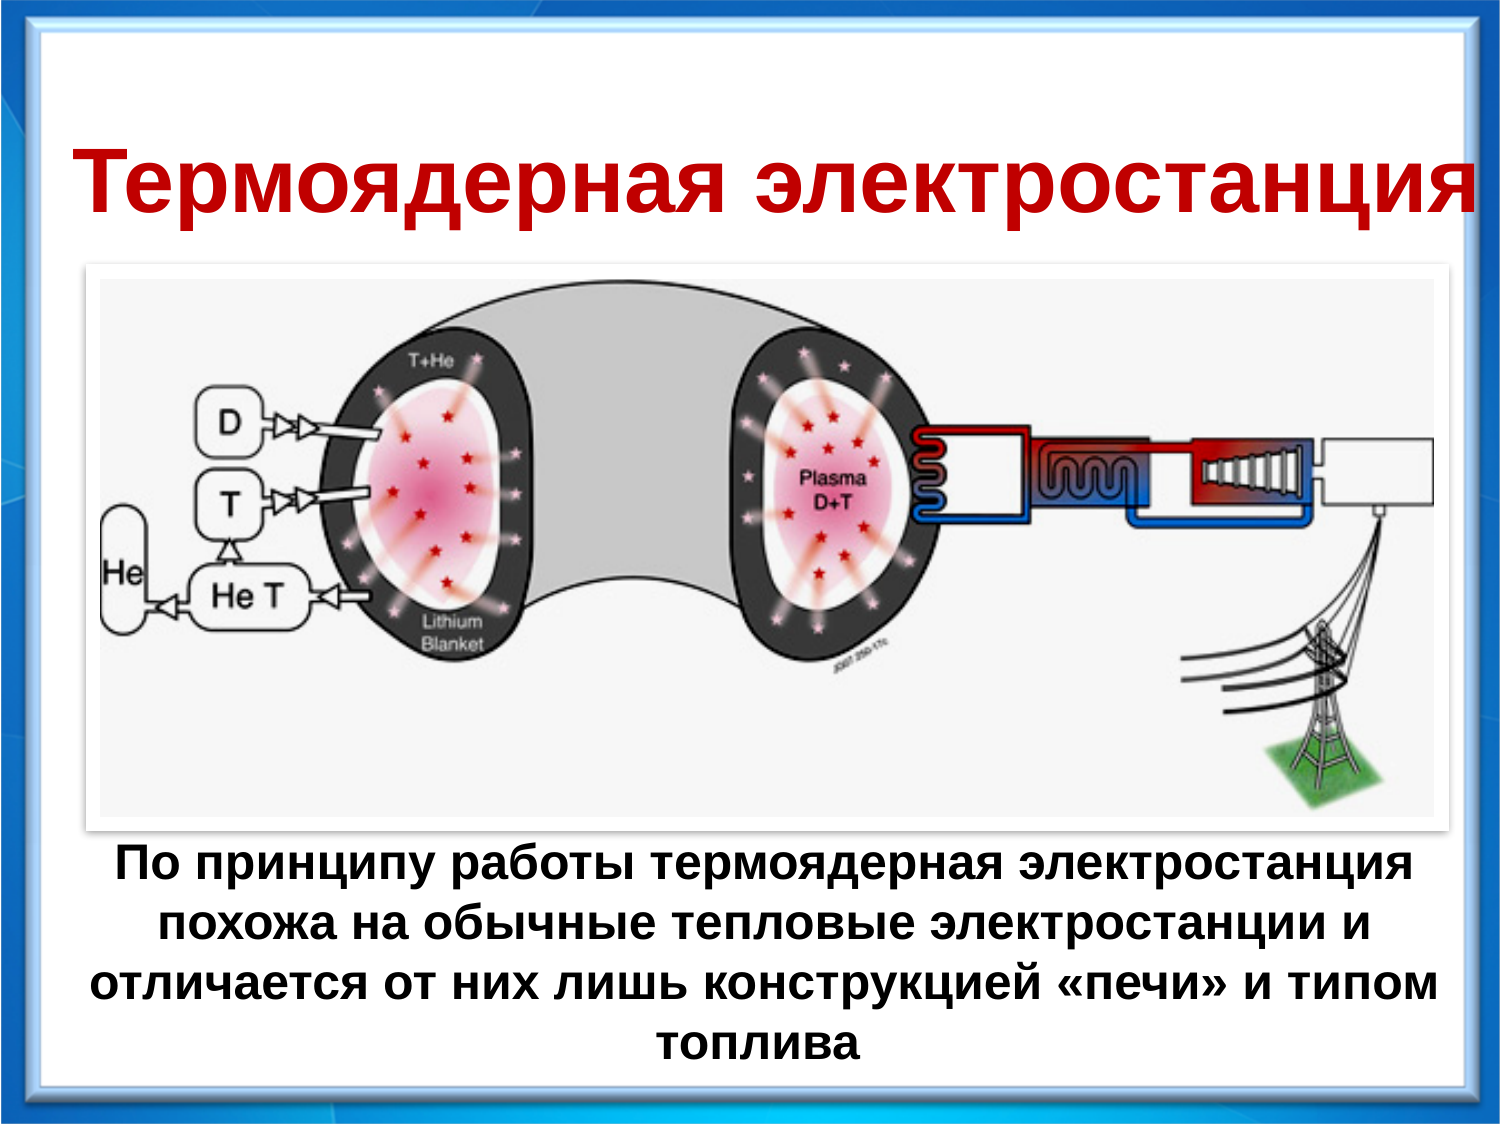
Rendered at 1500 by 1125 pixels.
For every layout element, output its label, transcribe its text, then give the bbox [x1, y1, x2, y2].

picture [0, 0, 1500, 1125]
text_box Термоядерная электростанция [57, 113, 1498, 239]
picture [100, 278, 1435, 817]
text_box По принципу работы термоядерная электростанция похожа на обычные тепловые электростанции и отличается от них лишь конструкцией «печи» и типом топлива [29, 822, 1500, 1077]
